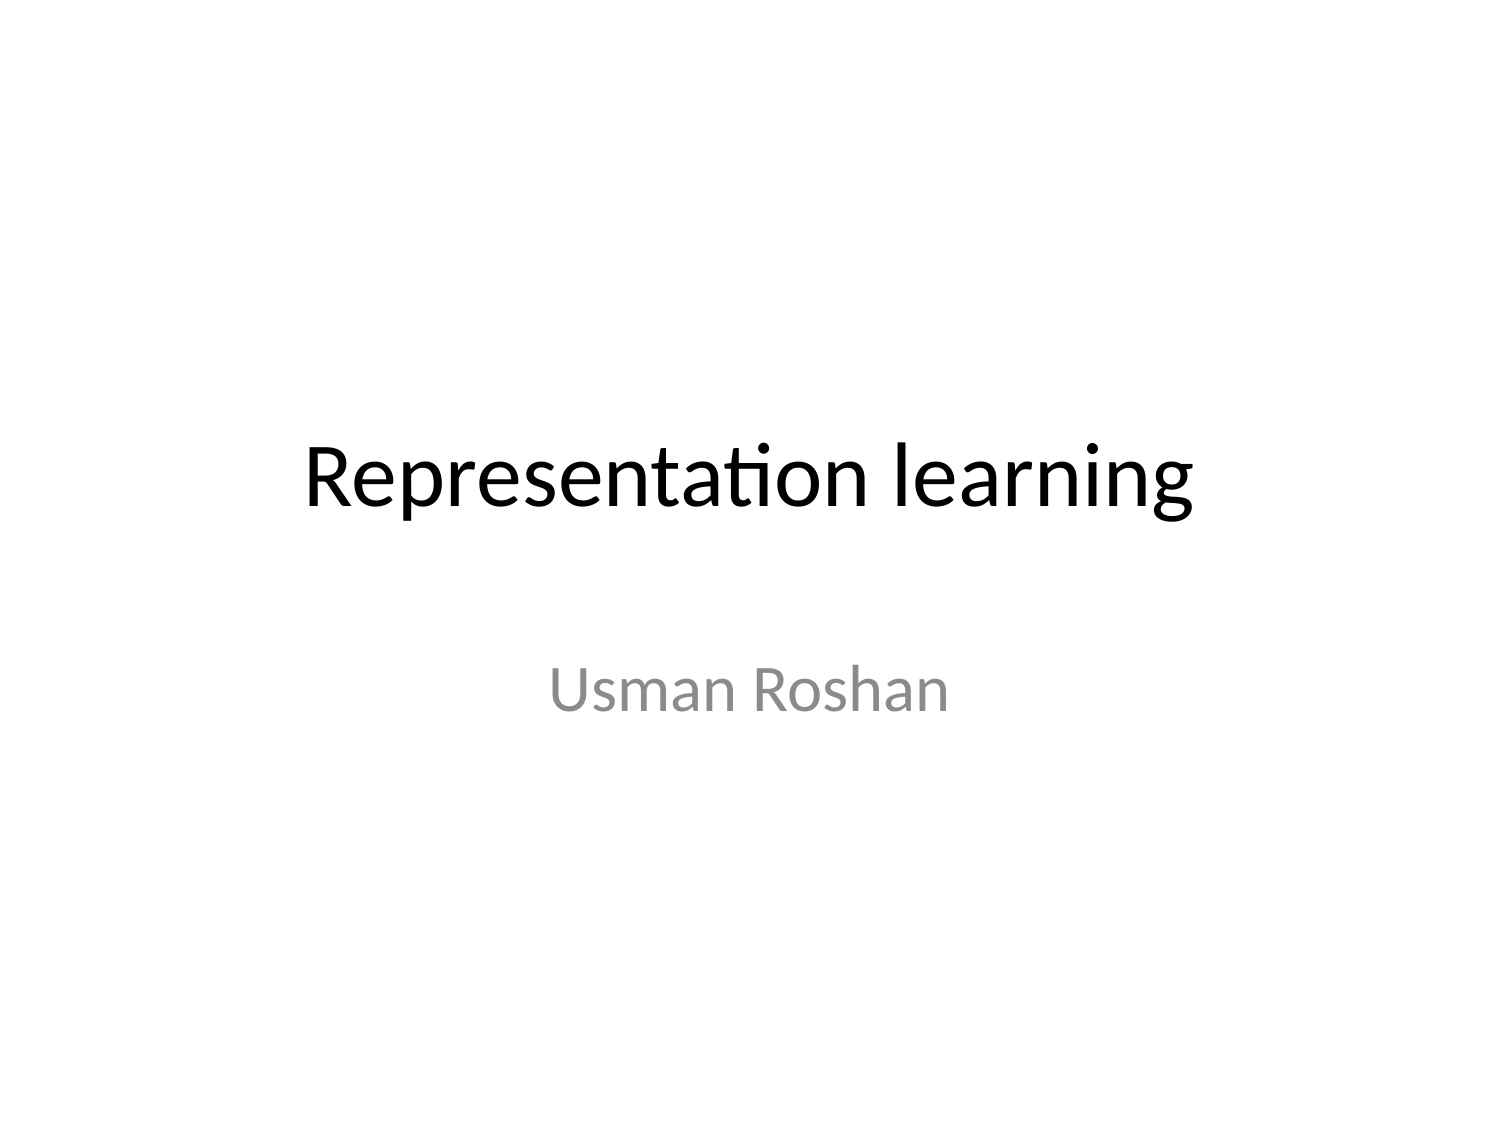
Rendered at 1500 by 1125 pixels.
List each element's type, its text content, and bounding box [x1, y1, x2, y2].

title Representation learning [112, 349, 1388, 591]
subtitle Usman Roshan [225, 637, 1275, 925]
